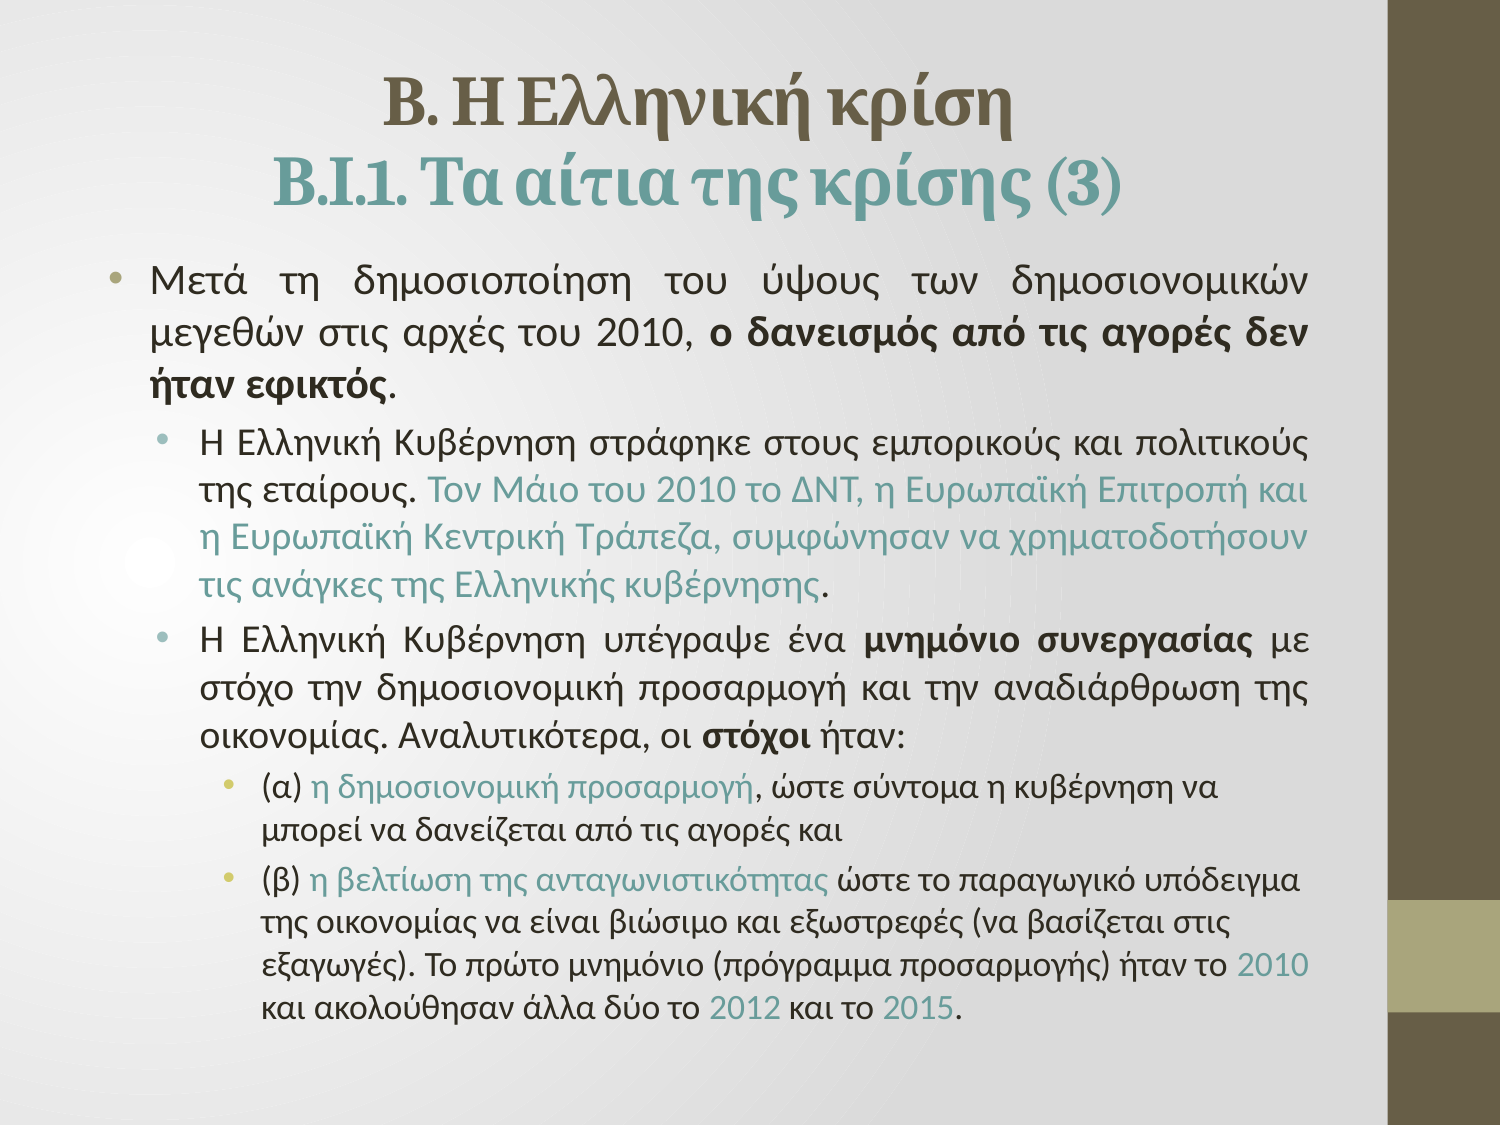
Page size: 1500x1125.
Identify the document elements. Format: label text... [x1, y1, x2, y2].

title Β. Η Ελληνική κρίση Β.Ι.1. Τα αίτια της κρίσης (3) [75, 45, 1325, 233]
list Μετά τη δημοσιοποίηση του ύψους των δημοσιονομικών μεγεθών στις αρχές του 2010, ο δανεισμός από τις αγορές δεν ήταν εφικτός. Η Ελληνική Κυβέρνηση στράφηκε στους εμπορικούς και πολιτικούς της εταίρους. Τον Μάιο του 2010 το ΔΝΤ, η Ευρωπαϊκή Επιτροπή και η Ευρωπαϊκή Κεντρική Τράπεζα, συμφώνησαν να χρηματοδοτήσουν τις ανάγκες της Ελληνικής κυβέρνησης. Η Ελληνική Κυβέρνηση υπέγραψε ένα μνημόνιο συνεργασίας με στόχο την δημοσιονομική προσαρμογή και την αναδιάρθρωση της οικονομίας. Αναλυτικότερα, οι στόχοι ήταν: (α) η δημοσιονομική προσαρμογή, ώστε σύντομα η κυβέρνηση να μπορεί να δανείζεται από τις αγορές και (β) η βελτίωση της ανταγωνιστικότητας ώστε το παραγωγικό υπόδειγμα της οικονομίας να είναι βιώσιμο και εξωστρεφές (να βασίζεται στις εξαγωγές). Το πρώτο μνημόνιο (πρόγραμμα προσαρμογής) ήταν το 2010 και ακολούθησαν άλλα δύο το 2012 και το 2015. [76, 243, 1325, 1050]
